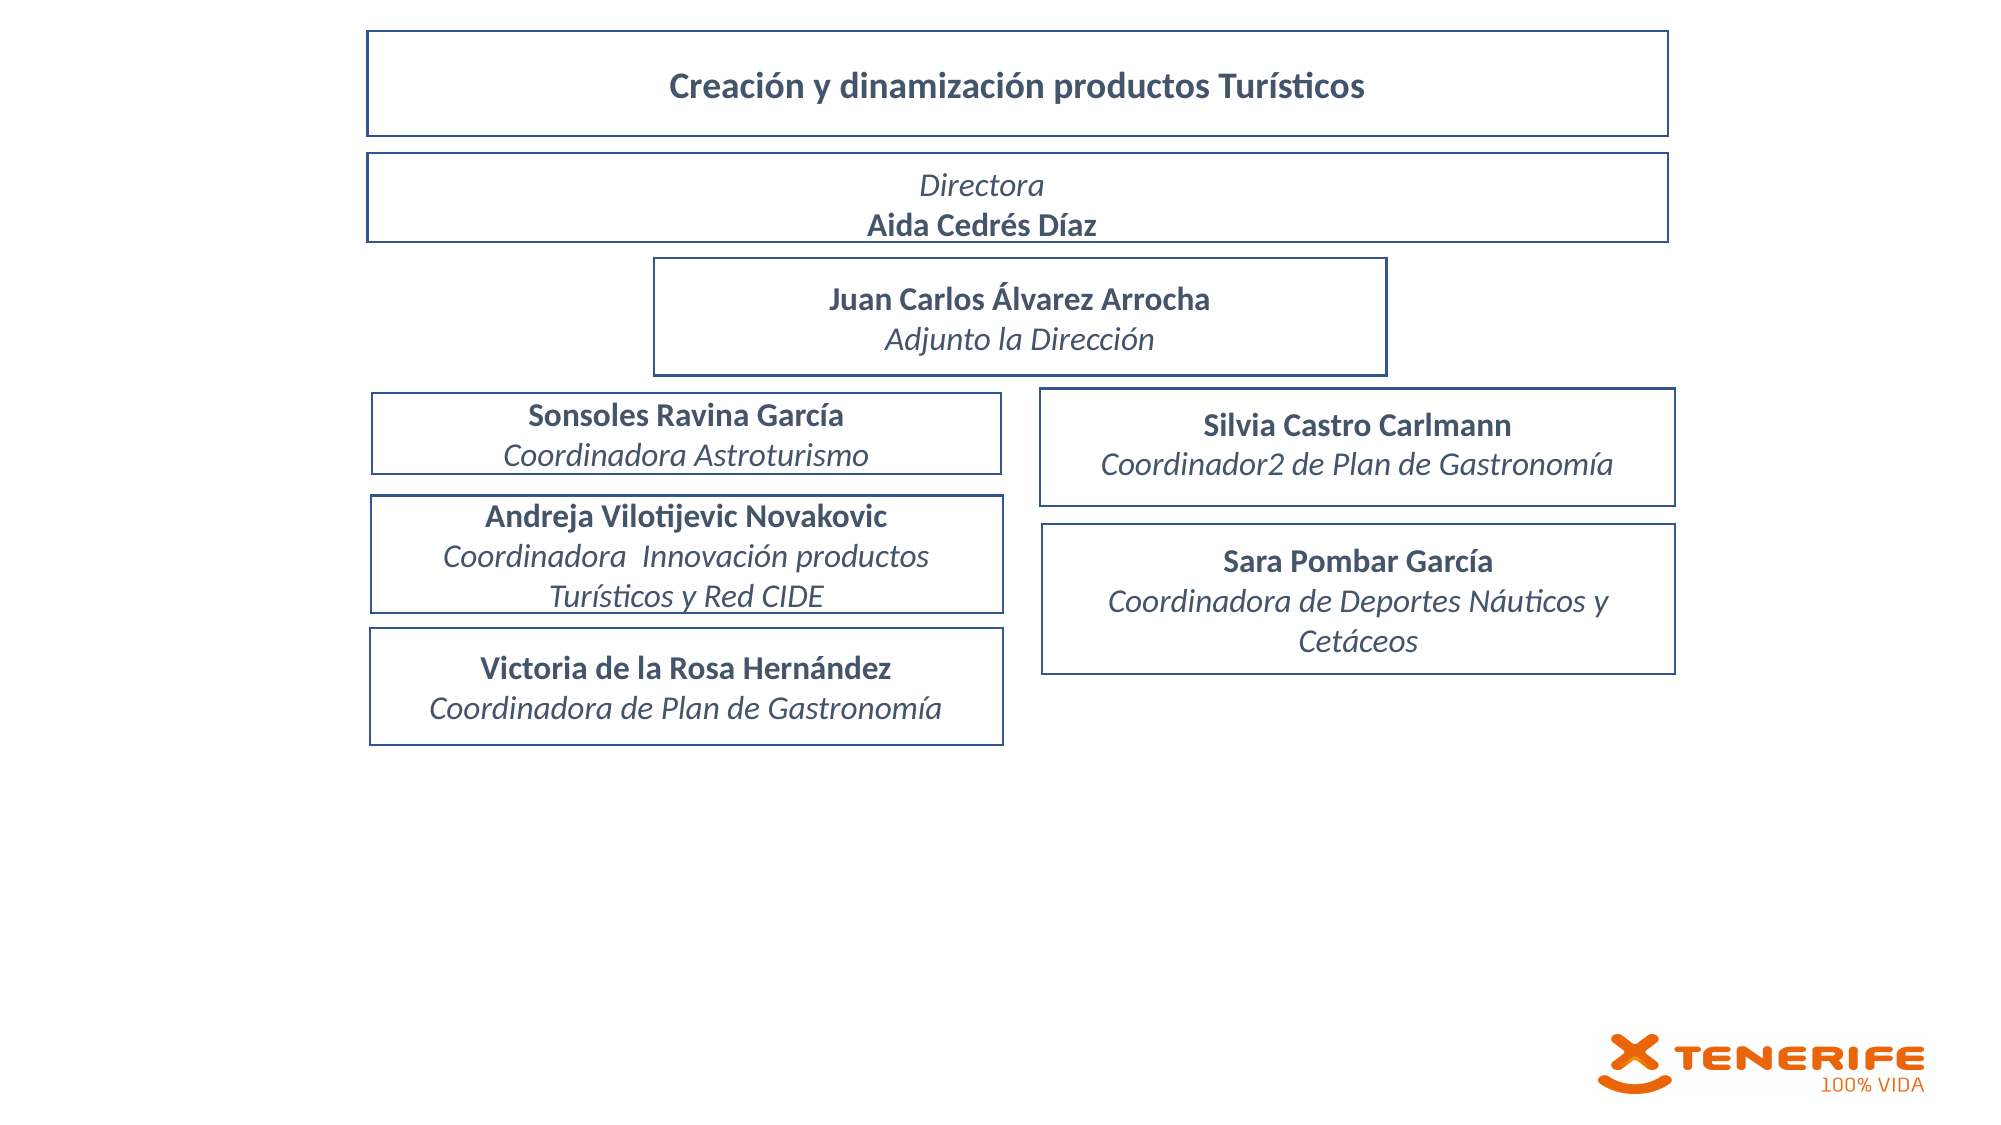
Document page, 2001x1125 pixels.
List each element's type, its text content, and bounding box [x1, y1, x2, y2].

picture [1598, 1034, 1924, 1094]
text_box Andreja Vilotijevic Novakovic Coordinadora Innovación productos Turísticos y Red CIDE [370, 494, 1004, 614]
text_box Victoria de la Rosa Hernández Coordinadora de Plan de Gastronomía [369, 627, 1004, 746]
text_box Silvia Castro Carlmann Coordinador2 de Plan de Gastronomía [982, 395, 1733, 490]
text_box [1039, 387, 1676, 395]
text_box Juan Carlos Álvarez Arrocha Adjunto la Dirección [653, 257, 1388, 377]
text_box Directora Aida Cedrés Díaz [645, 156, 1319, 251]
text_box Sonsoles Ravina García Coordinadora Astroturismo [371, 392, 1002, 475]
text_box Sara Pombar García Coordinadora de Deportes Náuticos y Cetáceos [1041, 523, 1676, 675]
text_box [366, 152, 1669, 243]
text_box Creación y dinamización productos Turísticos [366, 30, 1669, 137]
text_box [1039, 490, 1676, 507]
